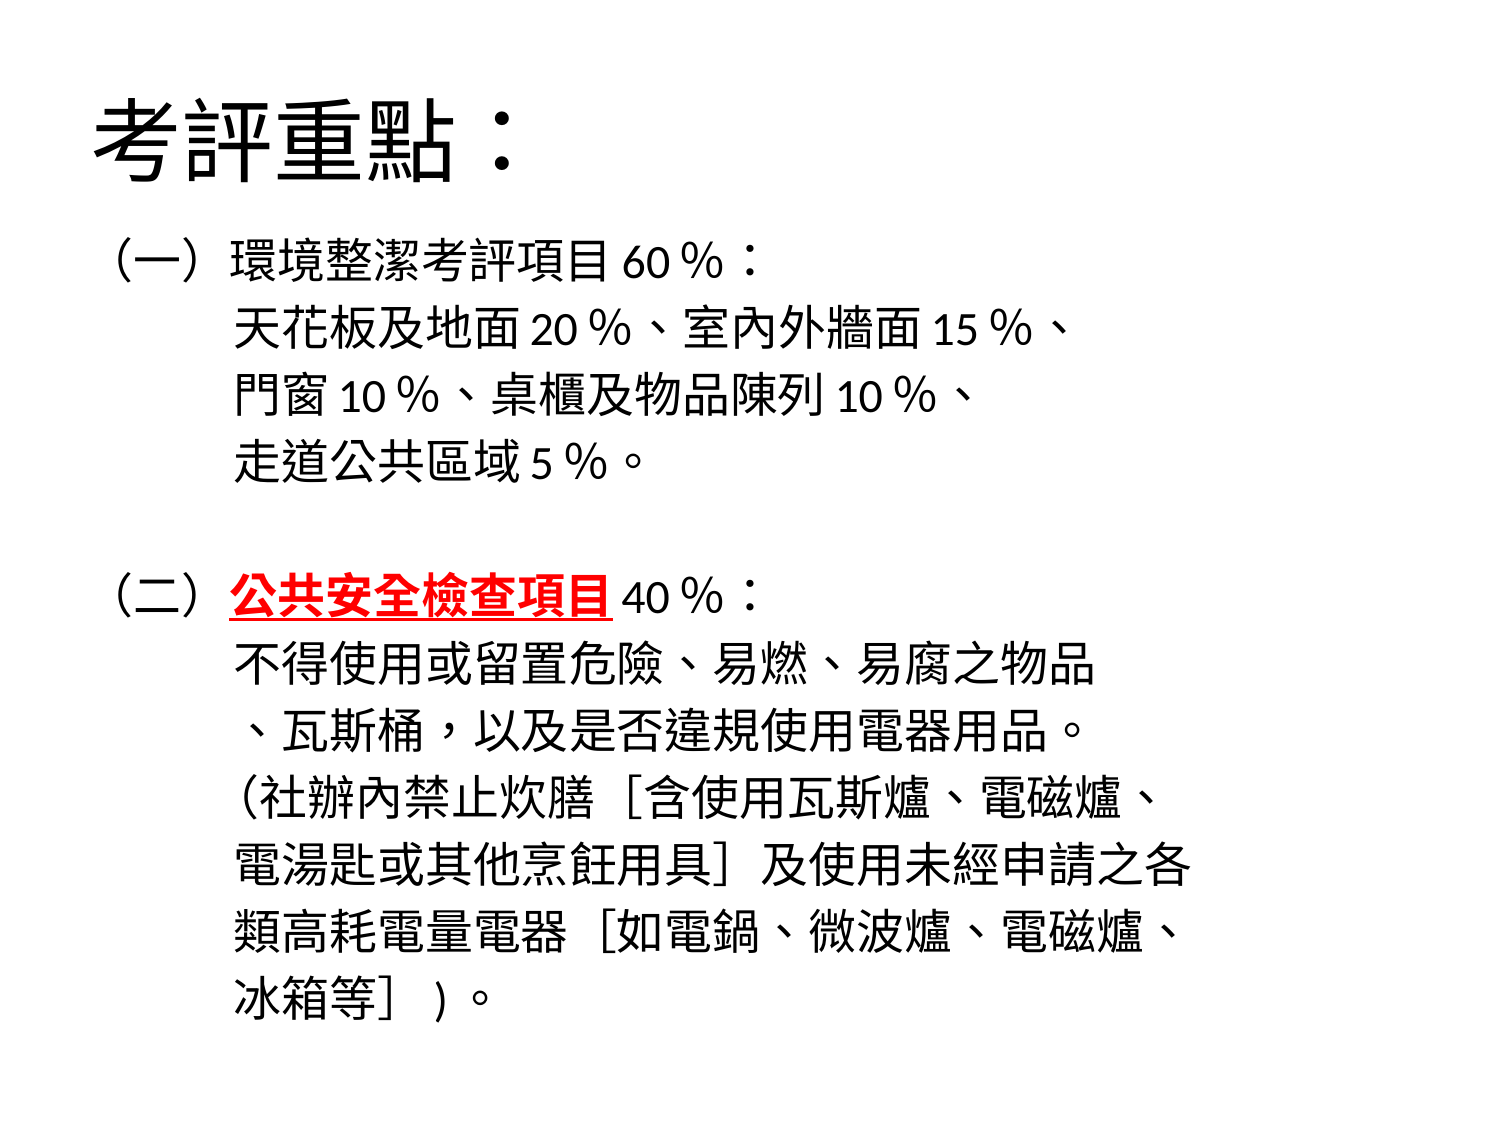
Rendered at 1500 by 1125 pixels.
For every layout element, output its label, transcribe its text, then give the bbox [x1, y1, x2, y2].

title 考評重點： [75, 45, 1425, 233]
list （一）環境整潔考評項目60％： 天花板及地面20％、室內外牆面15％、 門窗10％、桌櫃及物品陳列10％、 走道公共區域5％。 （二）公共安全檢查項目40％： 不得使用或留置危險、易燃、易腐之物品 、瓦斯桶，以及是否違規使用電器用品。 （社辦內禁止炊膳［含使用瓦斯爐、電磁爐、 電湯匙或其他烹飪用具］及使用未經申請之各 類高耗電量電器［如電鍋、微波爐、電磁爐、 冰箱等］)。 [70, 222, 1421, 1052]
